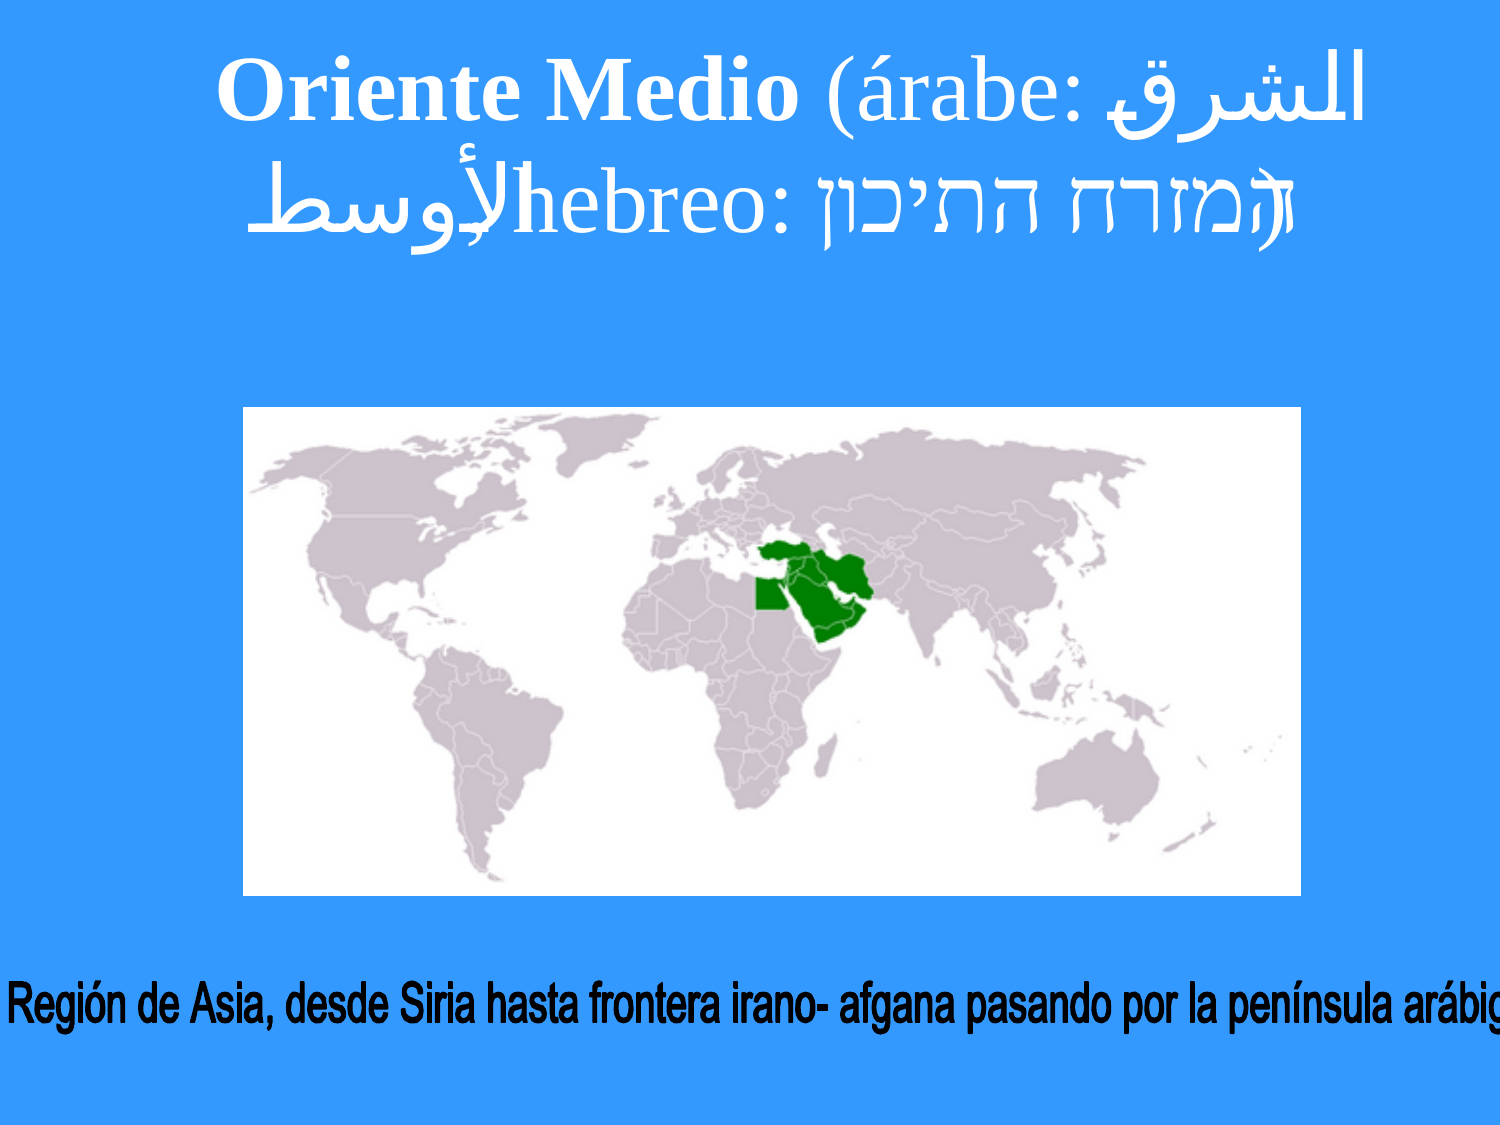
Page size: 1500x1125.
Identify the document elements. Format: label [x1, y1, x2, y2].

list [0, 0, 1500, 1125]
